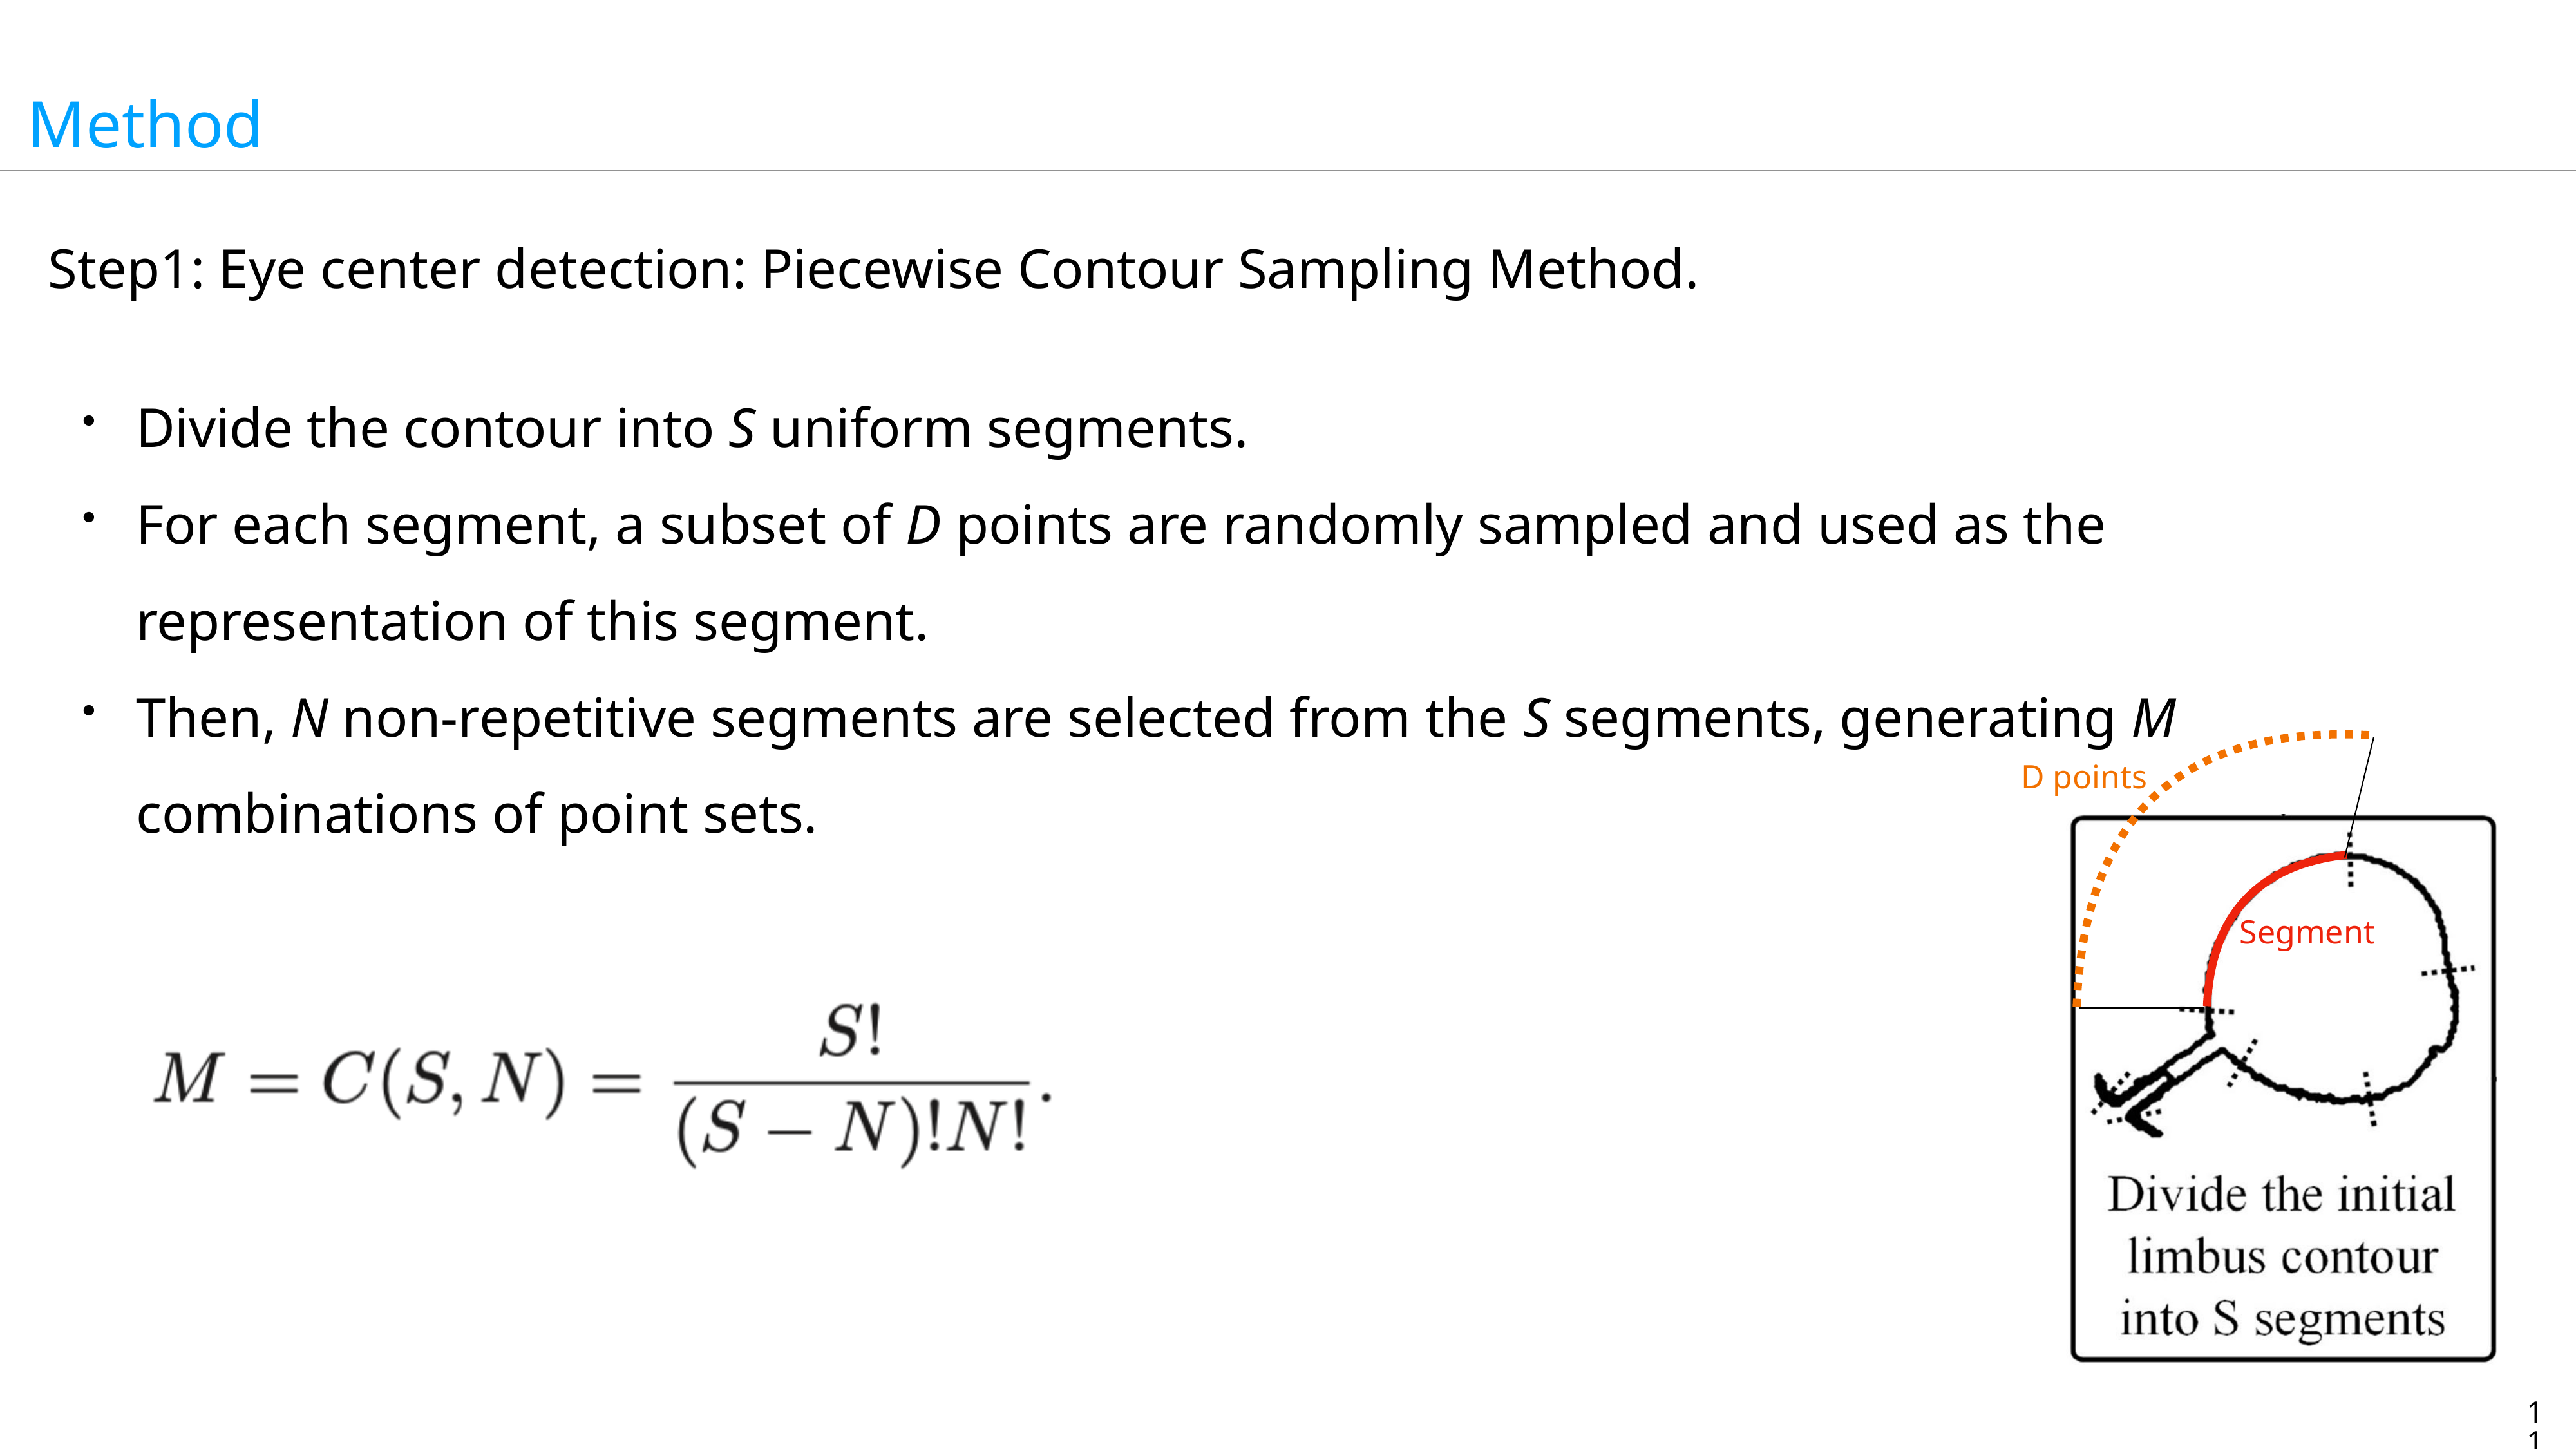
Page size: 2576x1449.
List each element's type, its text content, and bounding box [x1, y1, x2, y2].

slide_number 11 [2522, 1389, 2549, 1433]
text_box Step1: Eye center detection: Piecewise Contour Sampling Method. [43, 210, 2533, 305]
picture [2066, 814, 2497, 1365]
picture [105, 969, 1086, 1211]
title Method [23, 74, 1882, 171]
text_box D points [2015, 751, 2153, 801]
text_box [2137, 734, 2371, 814]
text_box Divide the contour into S uniform segments. For each segment, a subset of D points are randomly sampled and used as the representation of this segment. Then, N non-repetitive segments are selected from the S segments, generating M combinations of point sets. [77, 355, 2499, 849]
